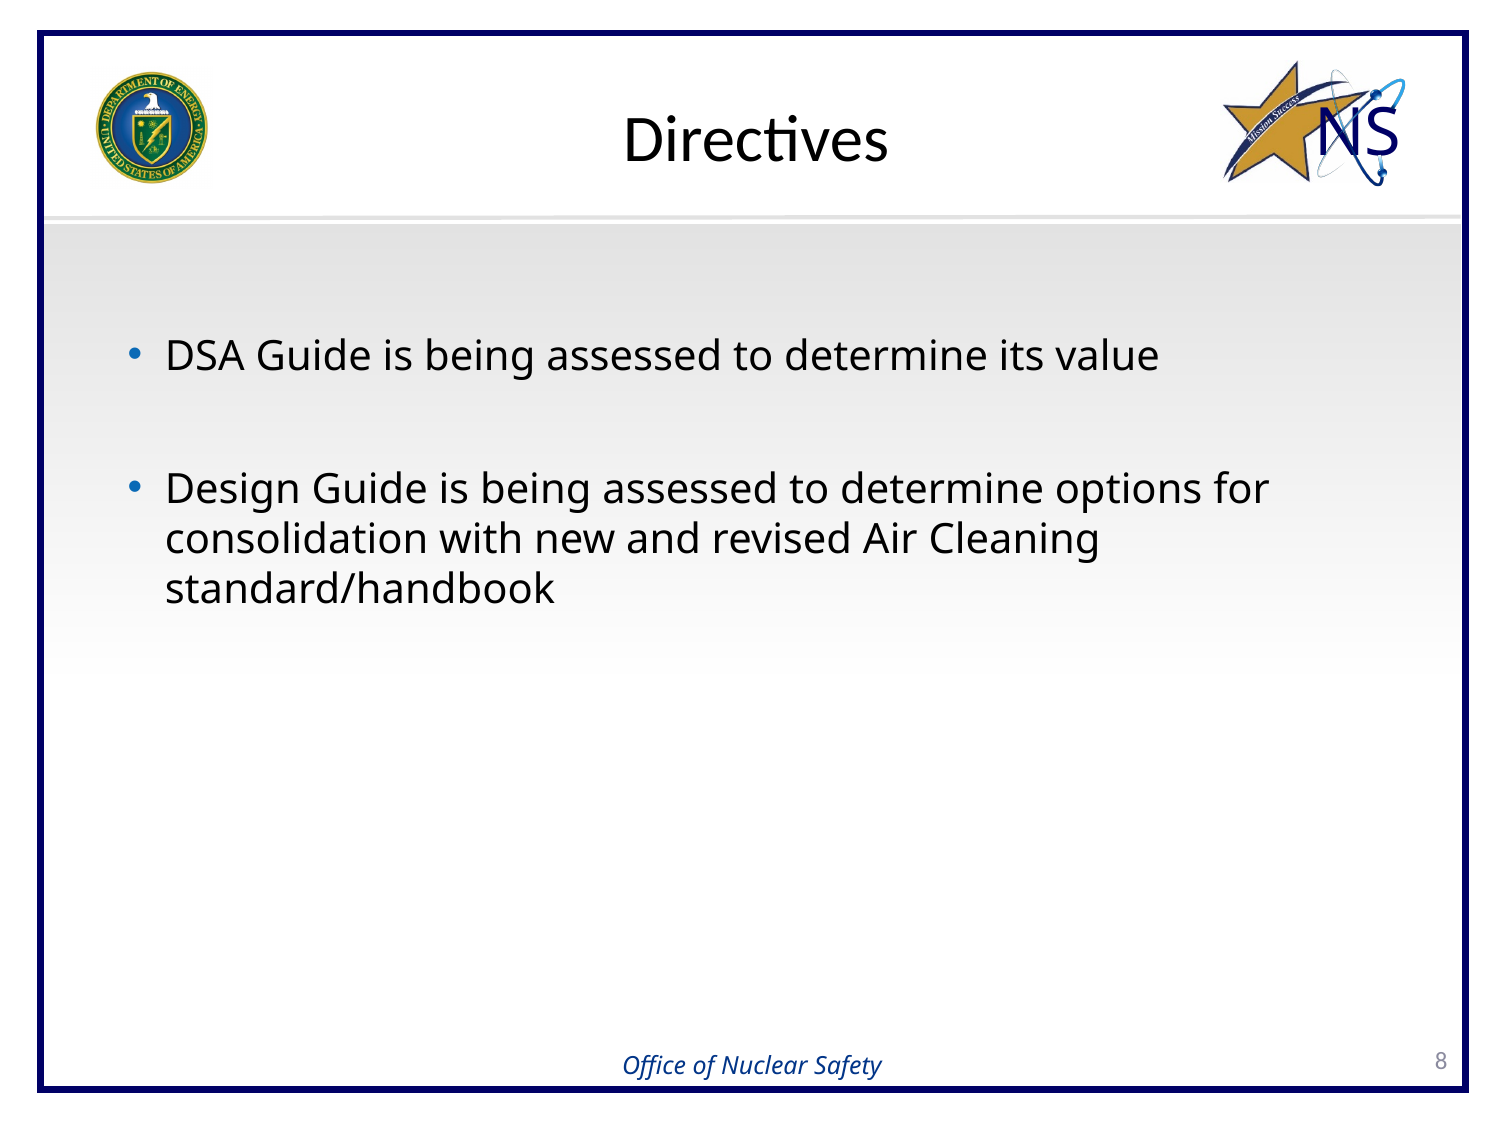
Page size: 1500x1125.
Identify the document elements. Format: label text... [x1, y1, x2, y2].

picture [90, 66, 213, 189]
list DSA Guide is being assessed to determine its value Design Guide is being assessed to determine options for consolidation with new and revised Air Cleaning standard/handbook [112, 262, 1413, 1013]
slide_number 8 [1387, 1029, 1463, 1090]
picture [1220, 60, 1410, 189]
text_box Directives [224, 49, 1213, 220]
